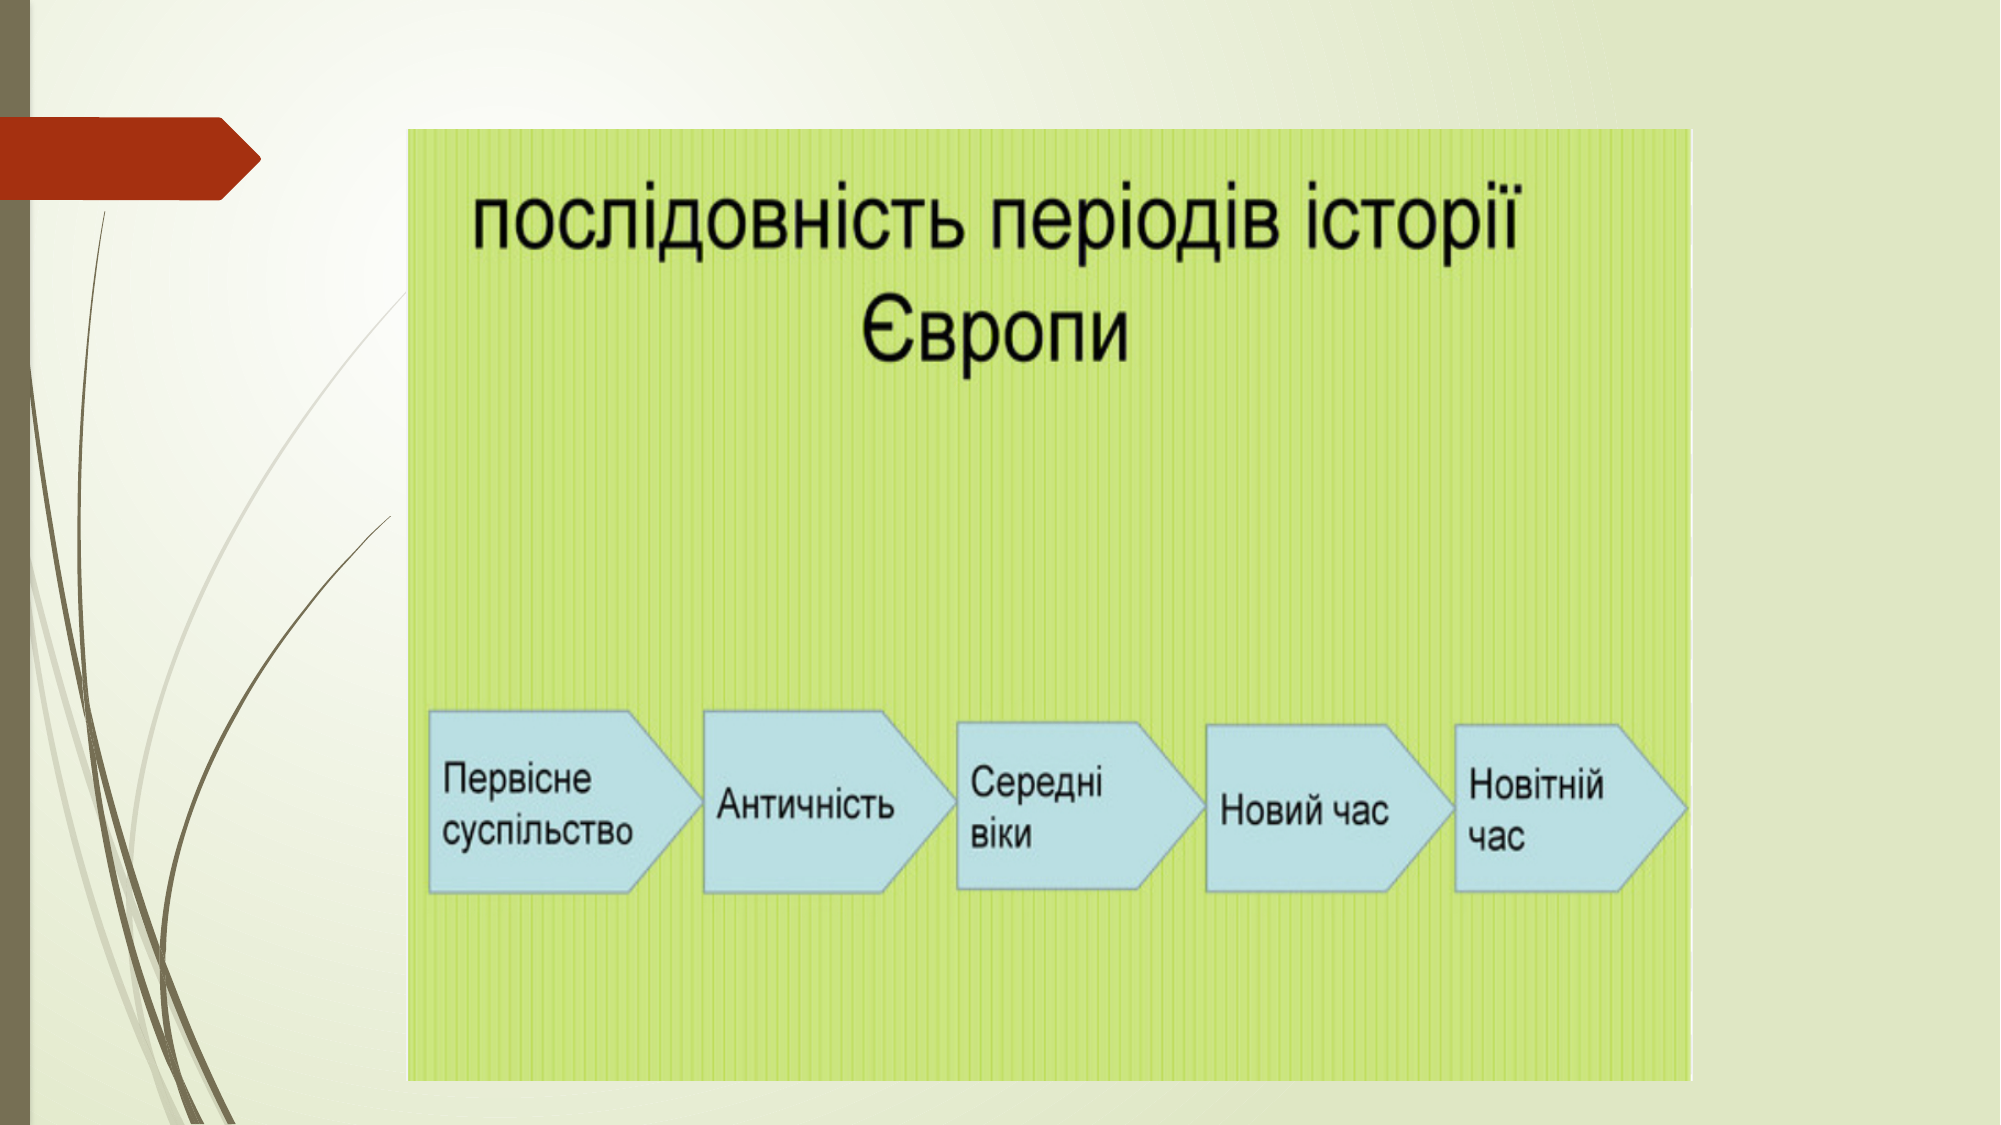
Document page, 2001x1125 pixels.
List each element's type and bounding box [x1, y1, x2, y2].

list [405, 129, 1693, 1081]
